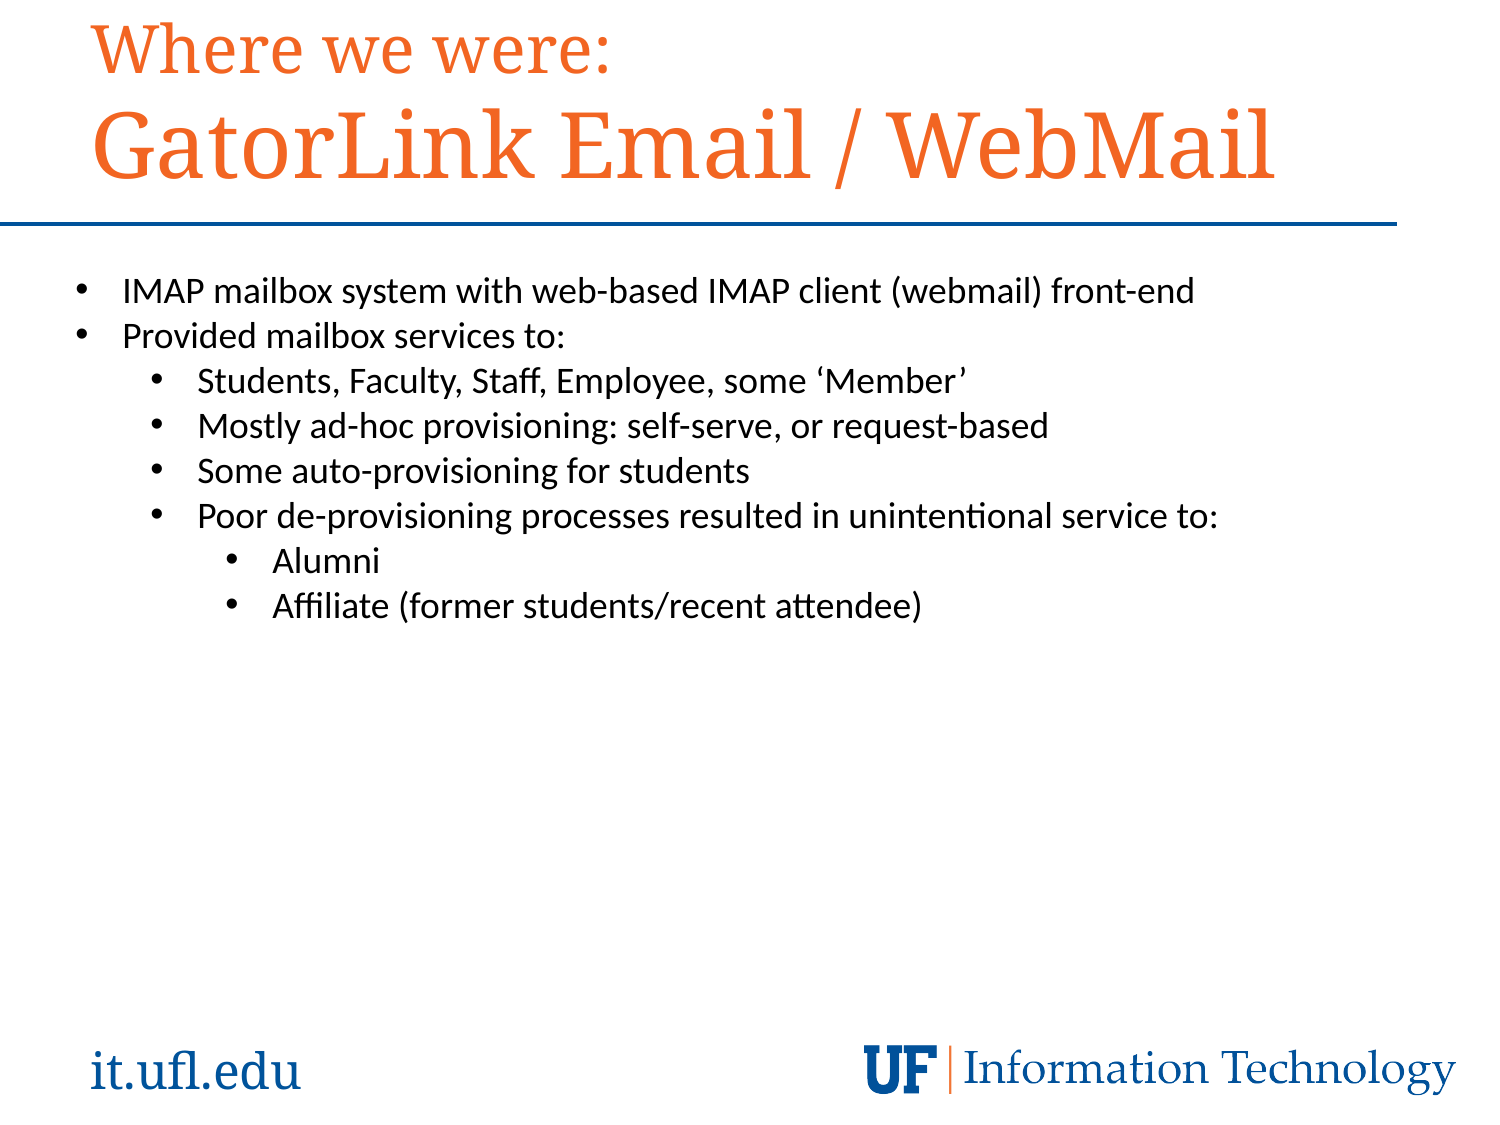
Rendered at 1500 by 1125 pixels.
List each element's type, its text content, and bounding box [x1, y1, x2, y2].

subtitle Where we were: GatorLink Email / WebMail [0, 0, 1397, 218]
picture [864, 1043, 1457, 1096]
text_box IMAP mailbox system with web-based IMAP client (webmail) front-end Provided mailbox services to: Students, Faculty, Staff, Employee, some ‘Member’ Mostly ad-hoc provisioning: self-serve, or request-based Some auto-provisioning for students Poor de-provisioning processes resulted in unintentional service to: Alumni Affiliate (former students/recent attendee) [60, 258, 1397, 814]
